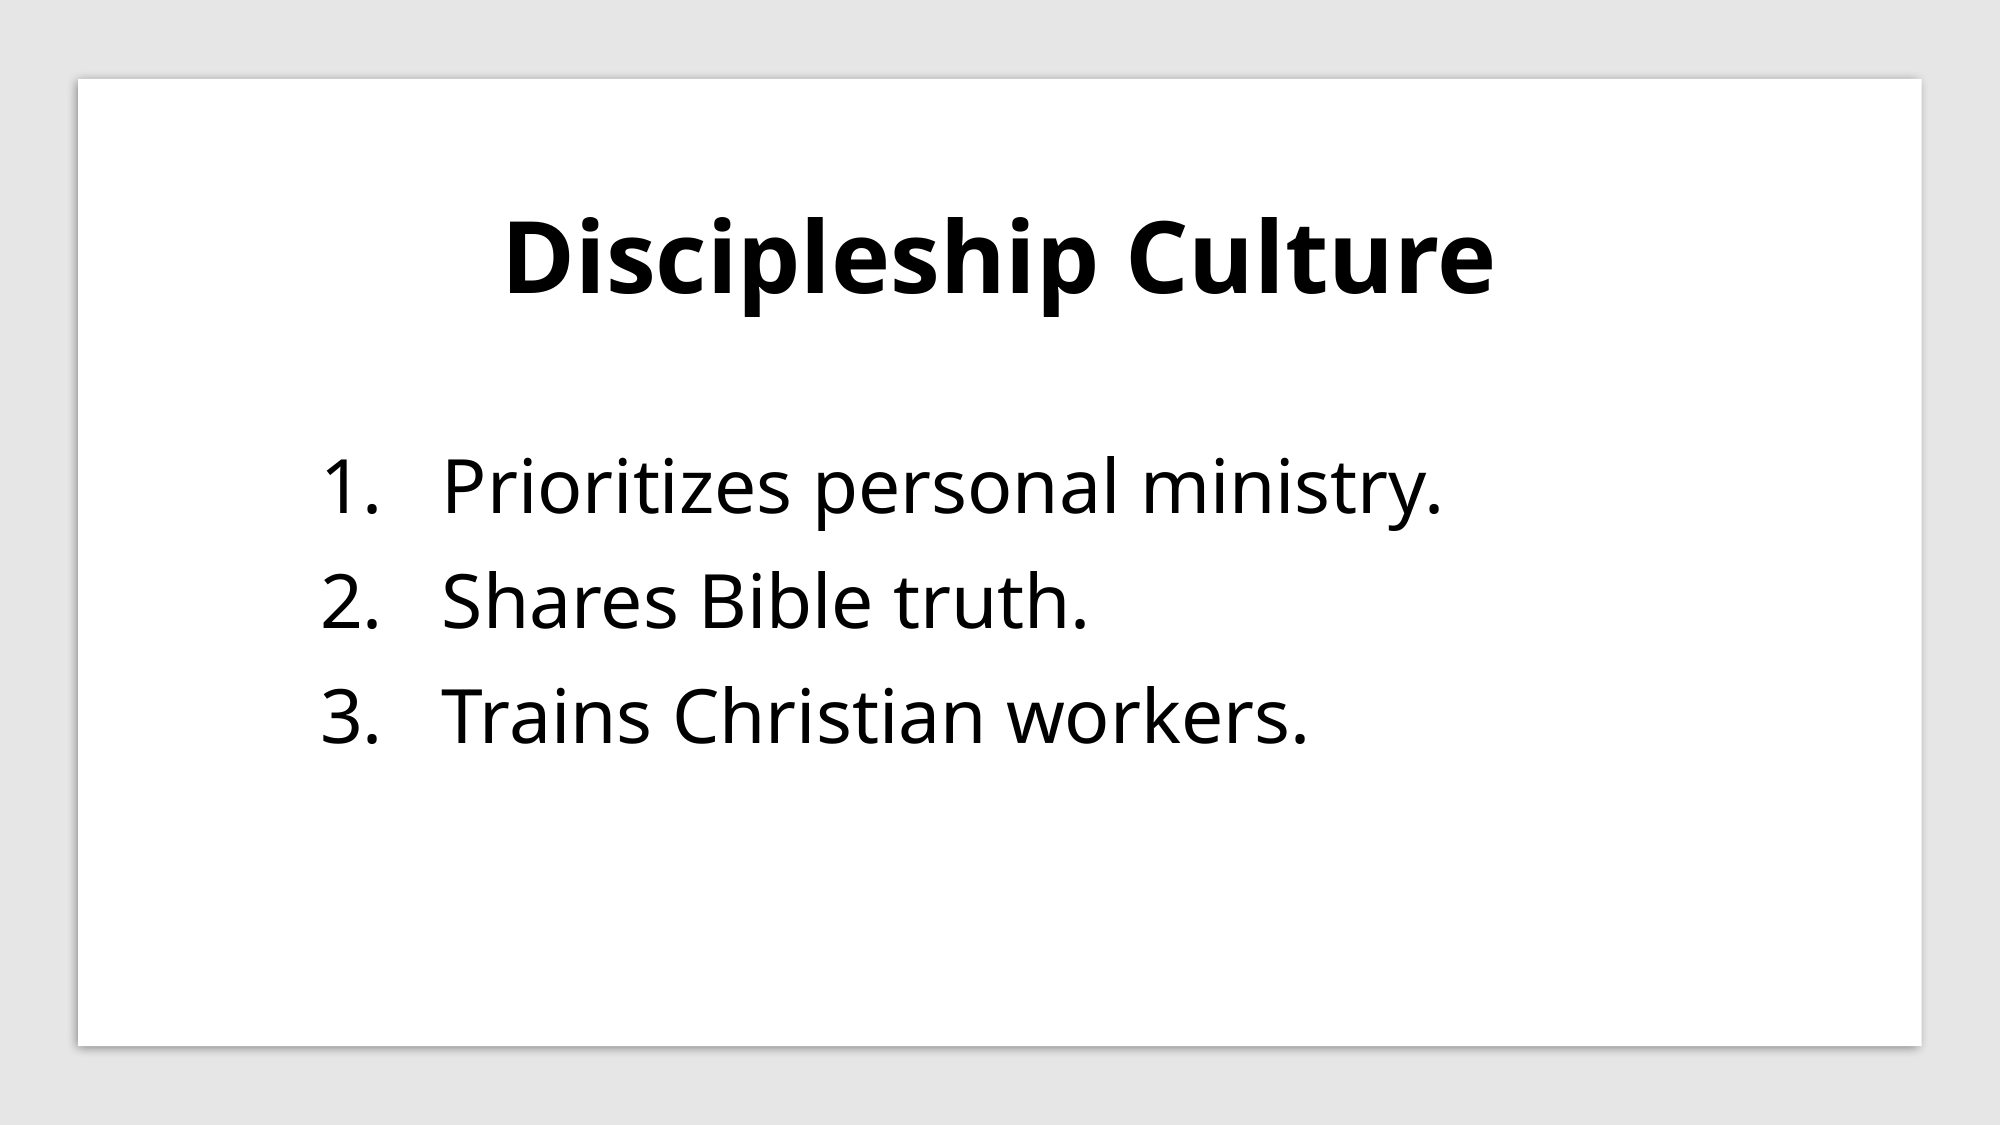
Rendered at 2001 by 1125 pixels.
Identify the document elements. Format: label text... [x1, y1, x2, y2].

text_box Discipleship Culture [431, 186, 1569, 322]
text_box Prioritizes personal ministry. Shares Bible truth. Trains Christian workers. [305, 430, 1695, 971]
text_box [0, 0, 2000, 1125]
text_box [77, 78, 1923, 1047]
